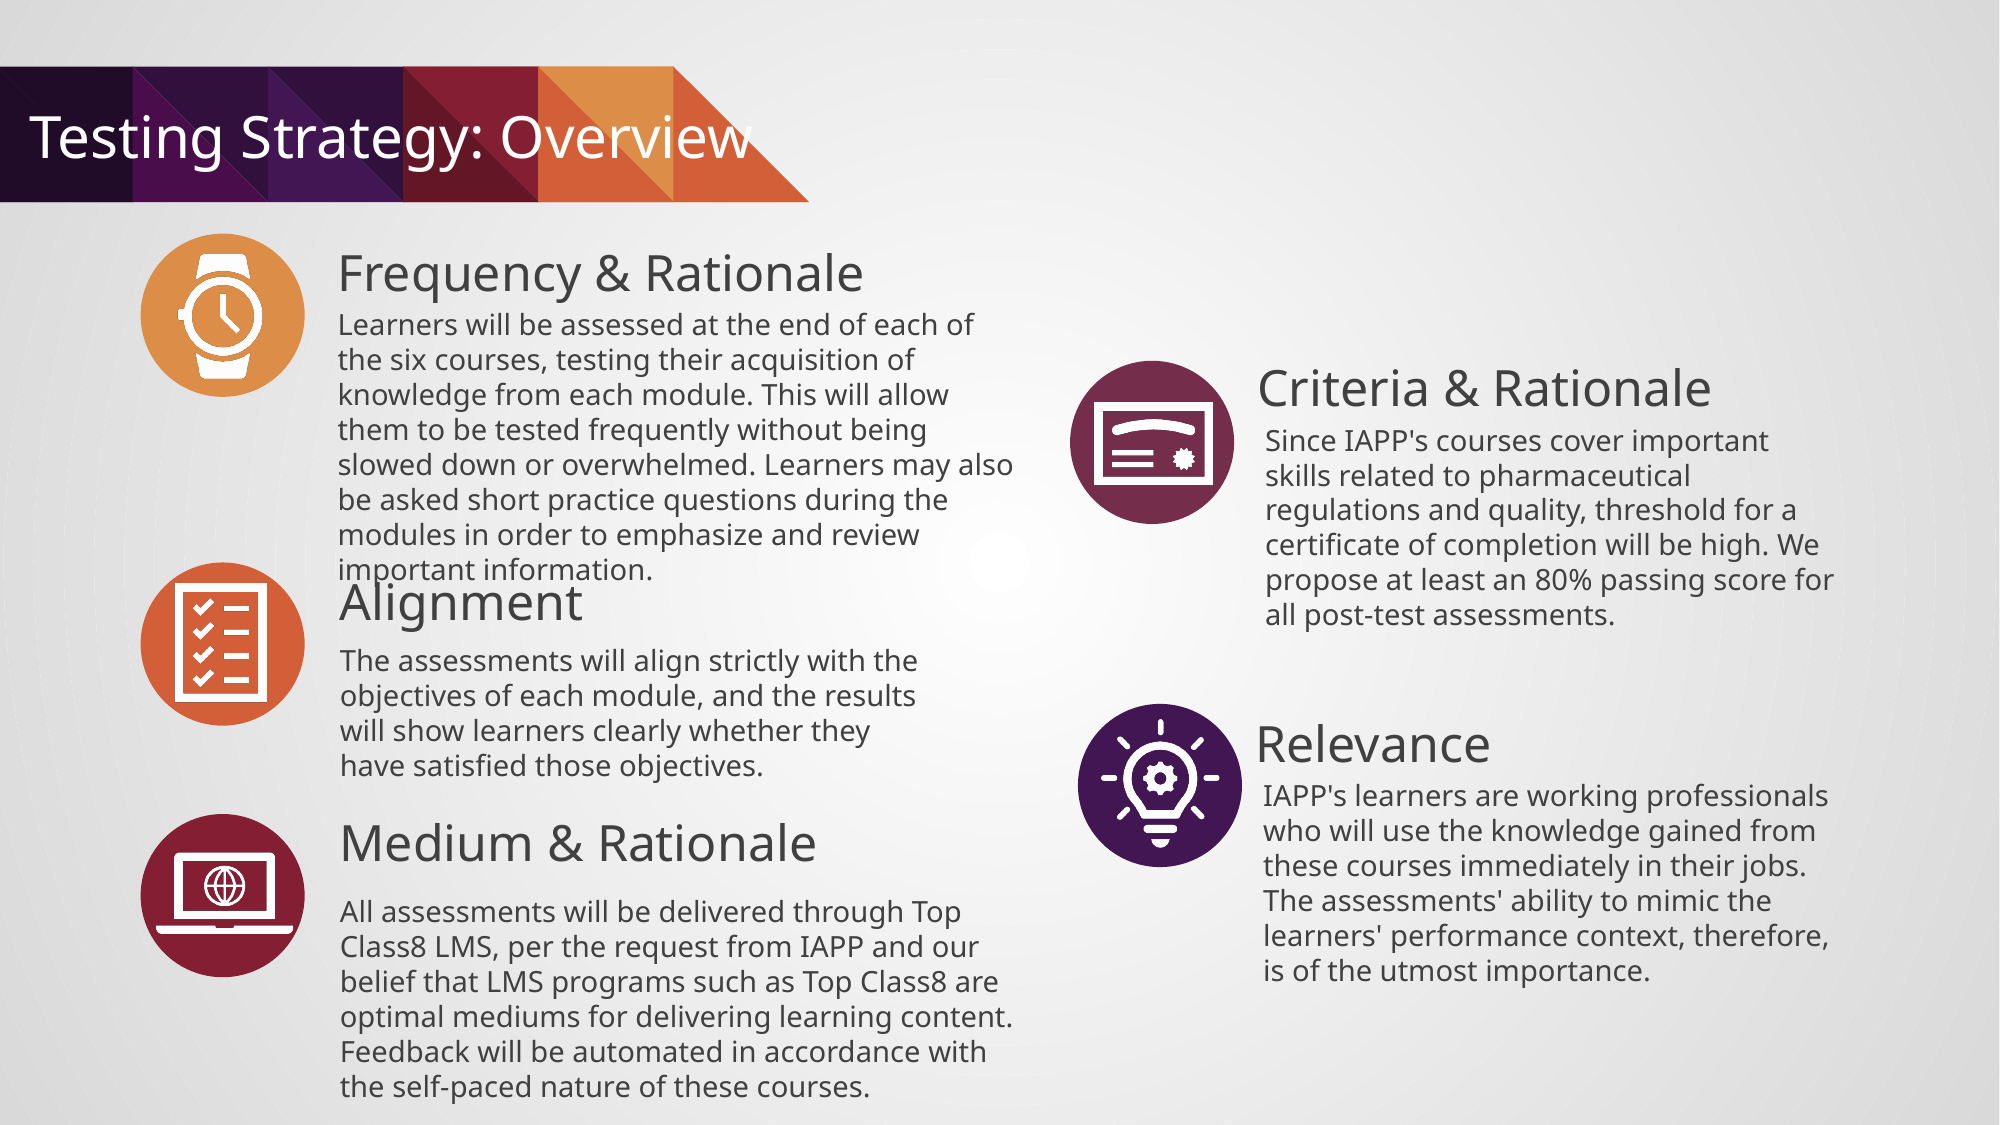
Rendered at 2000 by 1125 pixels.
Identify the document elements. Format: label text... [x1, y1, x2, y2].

picture [152, 248, 288, 384]
picture [1082, 372, 1226, 515]
picture [153, 823, 296, 963]
picture [1089, 712, 1233, 856]
picture [148, 571, 292, 715]
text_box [140, 233, 1862, 1114]
title Testing Strategy: Overview [29, 76, 1840, 194]
